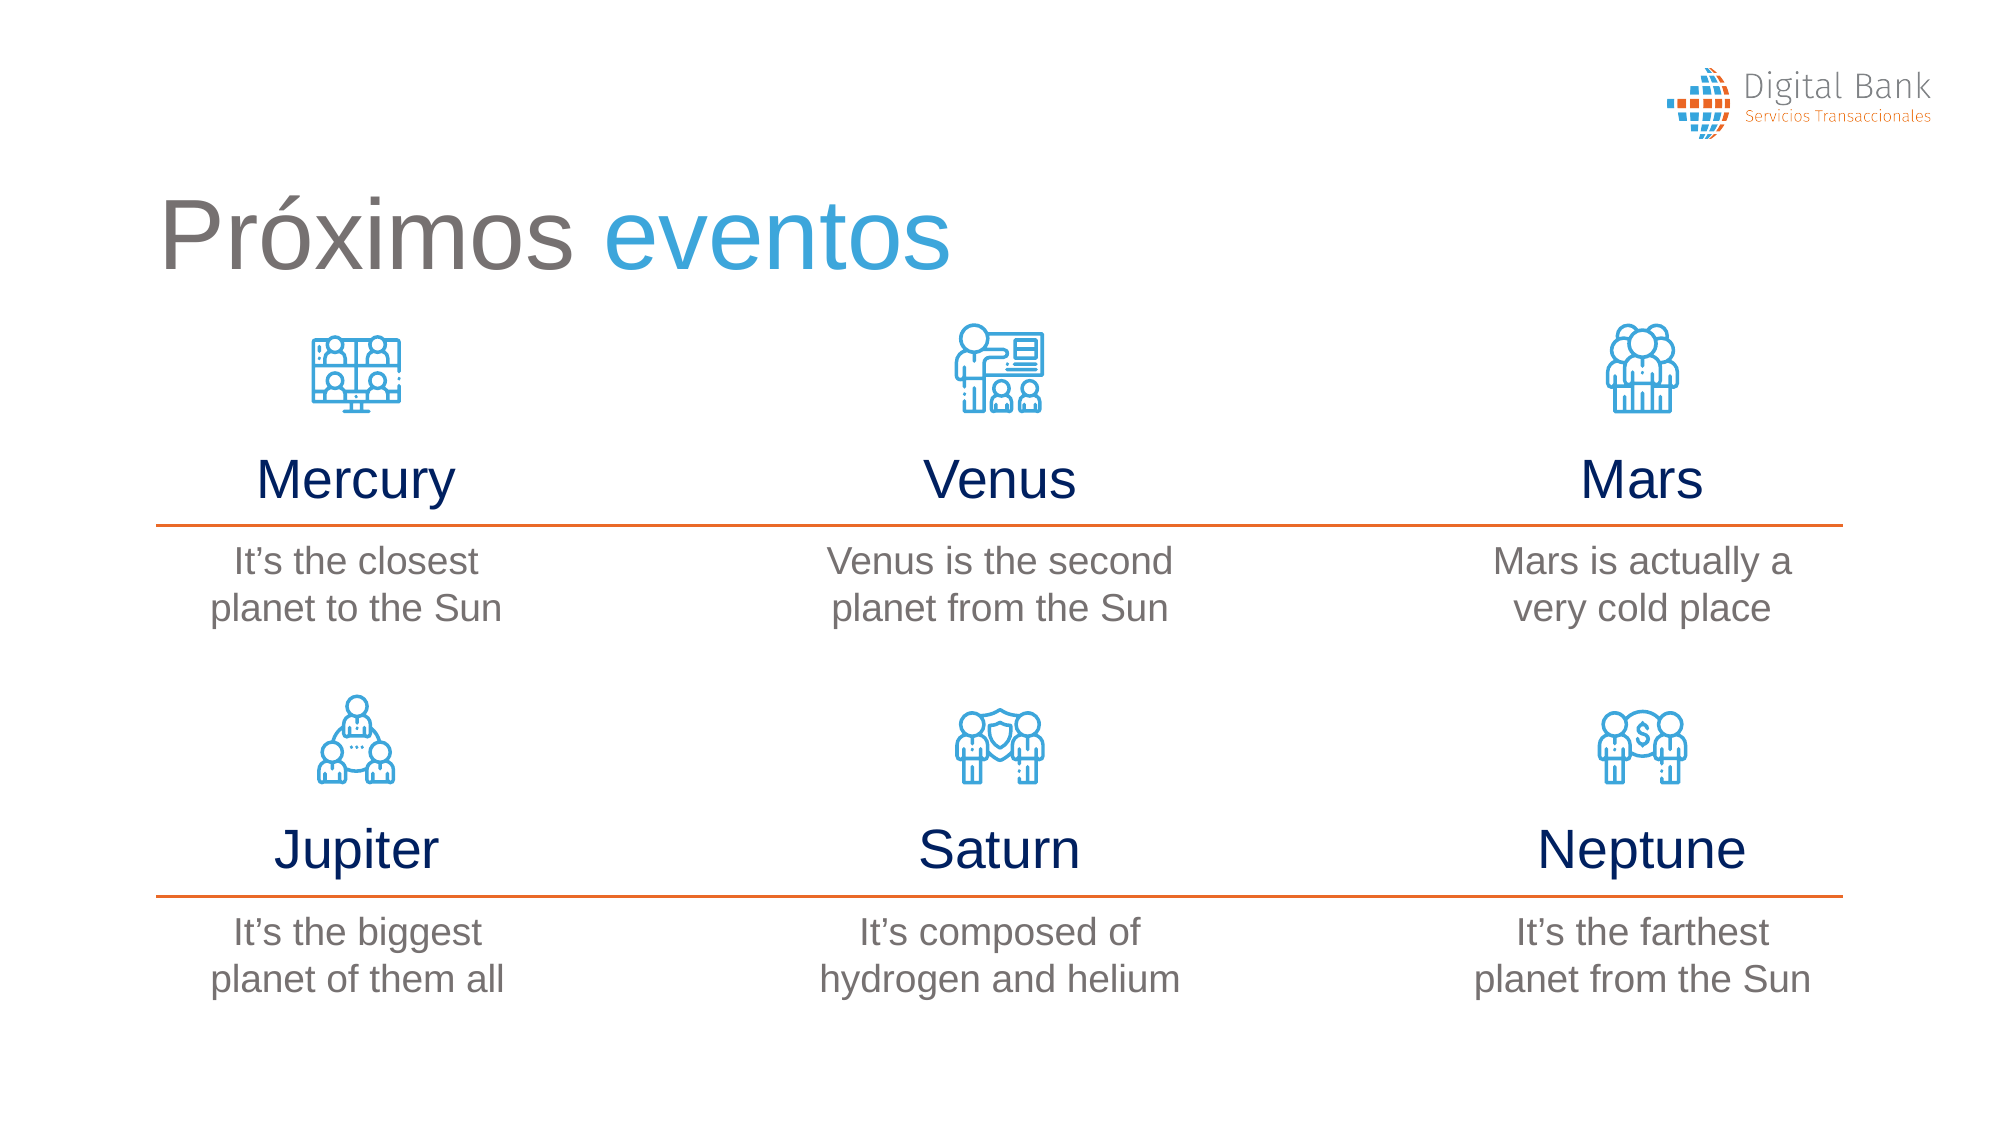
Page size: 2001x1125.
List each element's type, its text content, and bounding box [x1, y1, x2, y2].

text_box Venus [800, 435, 1200, 516]
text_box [317, 694, 396, 785]
text_box Jupiter [157, 806, 558, 887]
text_box It’s the biggest planet of them all [157, 906, 558, 1007]
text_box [955, 707, 1045, 785]
text_box Saturn [800, 806, 1200, 887]
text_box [1597, 709, 1688, 785]
text_box Mercury [156, 435, 557, 516]
text_box Venus is the second planet from the Sun [800, 535, 1200, 636]
text_box Neptune [1442, 806, 1843, 887]
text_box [311, 335, 402, 414]
text_box Próximos eventos [158, 169, 1844, 270]
picture [1667, 68, 1931, 139]
text_box Mars [1442, 435, 1843, 516]
text_box Mars is actually a very cold place [1442, 535, 1843, 636]
text_box It’s composed of hydrogen and helium [800, 906, 1200, 1007]
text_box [1605, 323, 1680, 414]
text_box It’s the farthest planet from the Sun [1442, 906, 1843, 1007]
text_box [954, 323, 1045, 414]
text_box It’s the closest planet to the Sun [156, 535, 557, 636]
